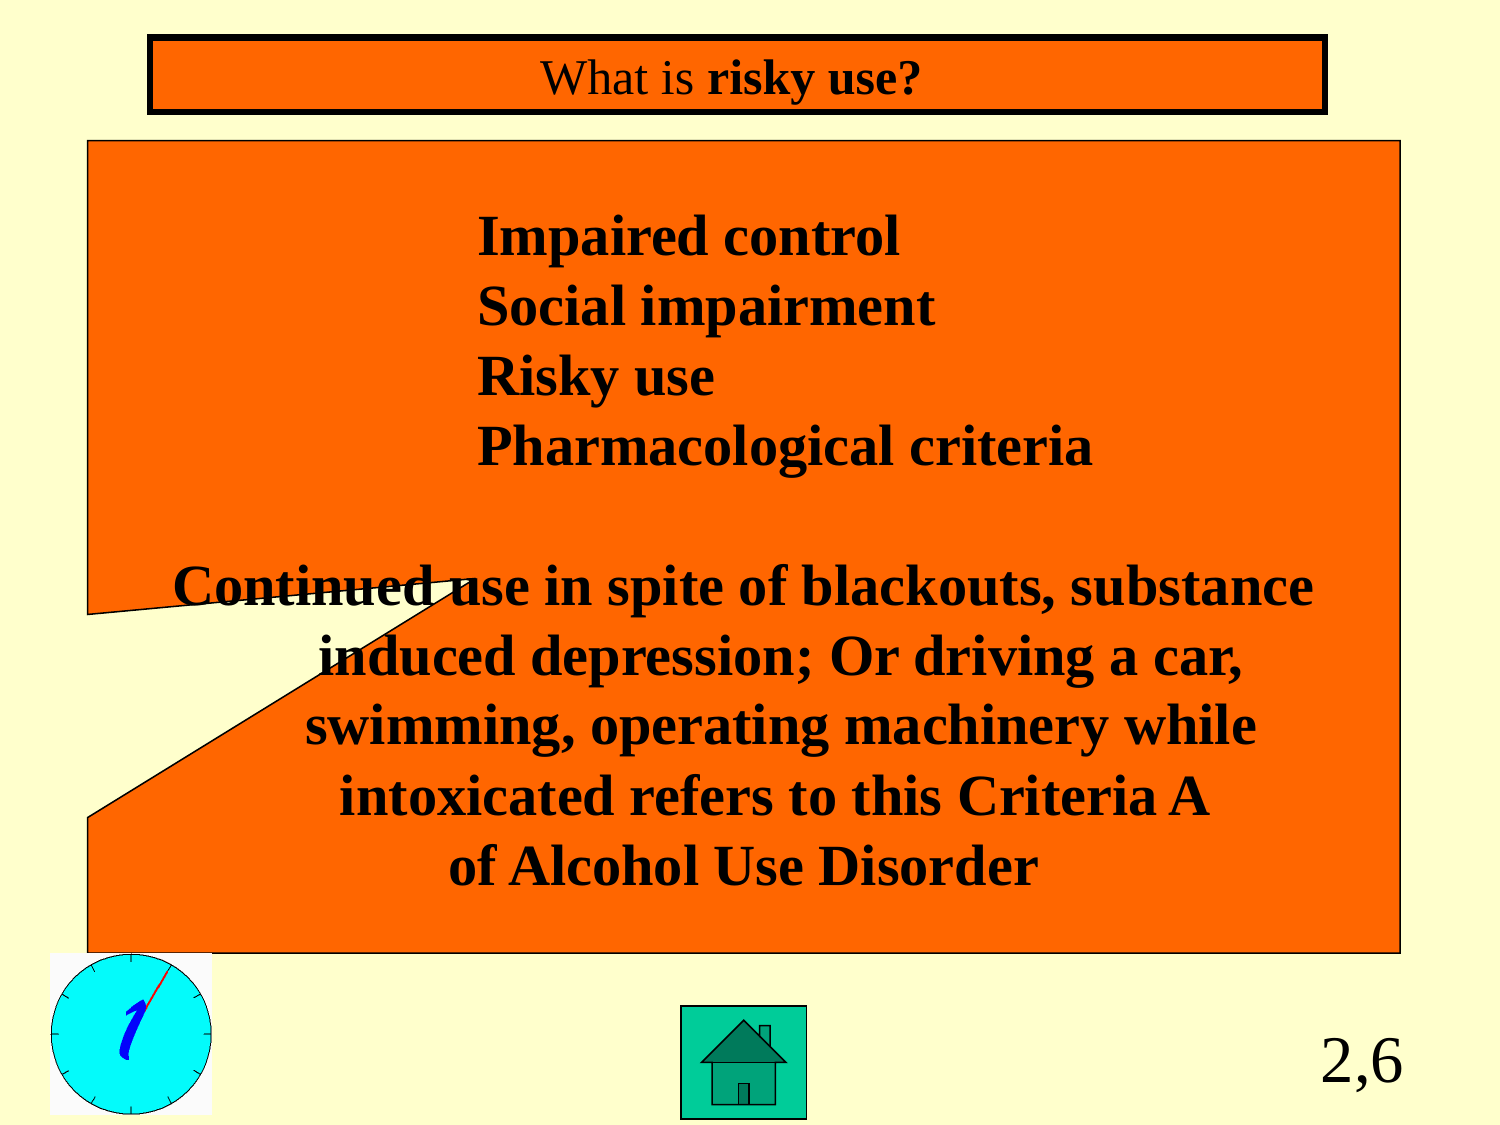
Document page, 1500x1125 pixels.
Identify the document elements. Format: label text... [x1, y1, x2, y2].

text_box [49, 952, 213, 1116]
text_box Impaired control Social impairment Risky use Pharmacological criteria Continued use in spite of blackouts, substance induced depression; Or driving a car, swimming, operating machinery while intoxicated refers to this Criteria A of Alcohol Use Disorder [87, 140, 1401, 954]
subtitle 2,6 [1250, 1008, 1475, 1109]
text_box What is risky use? [150, 37, 1325, 113]
text_box [681, 1006, 807, 1119]
